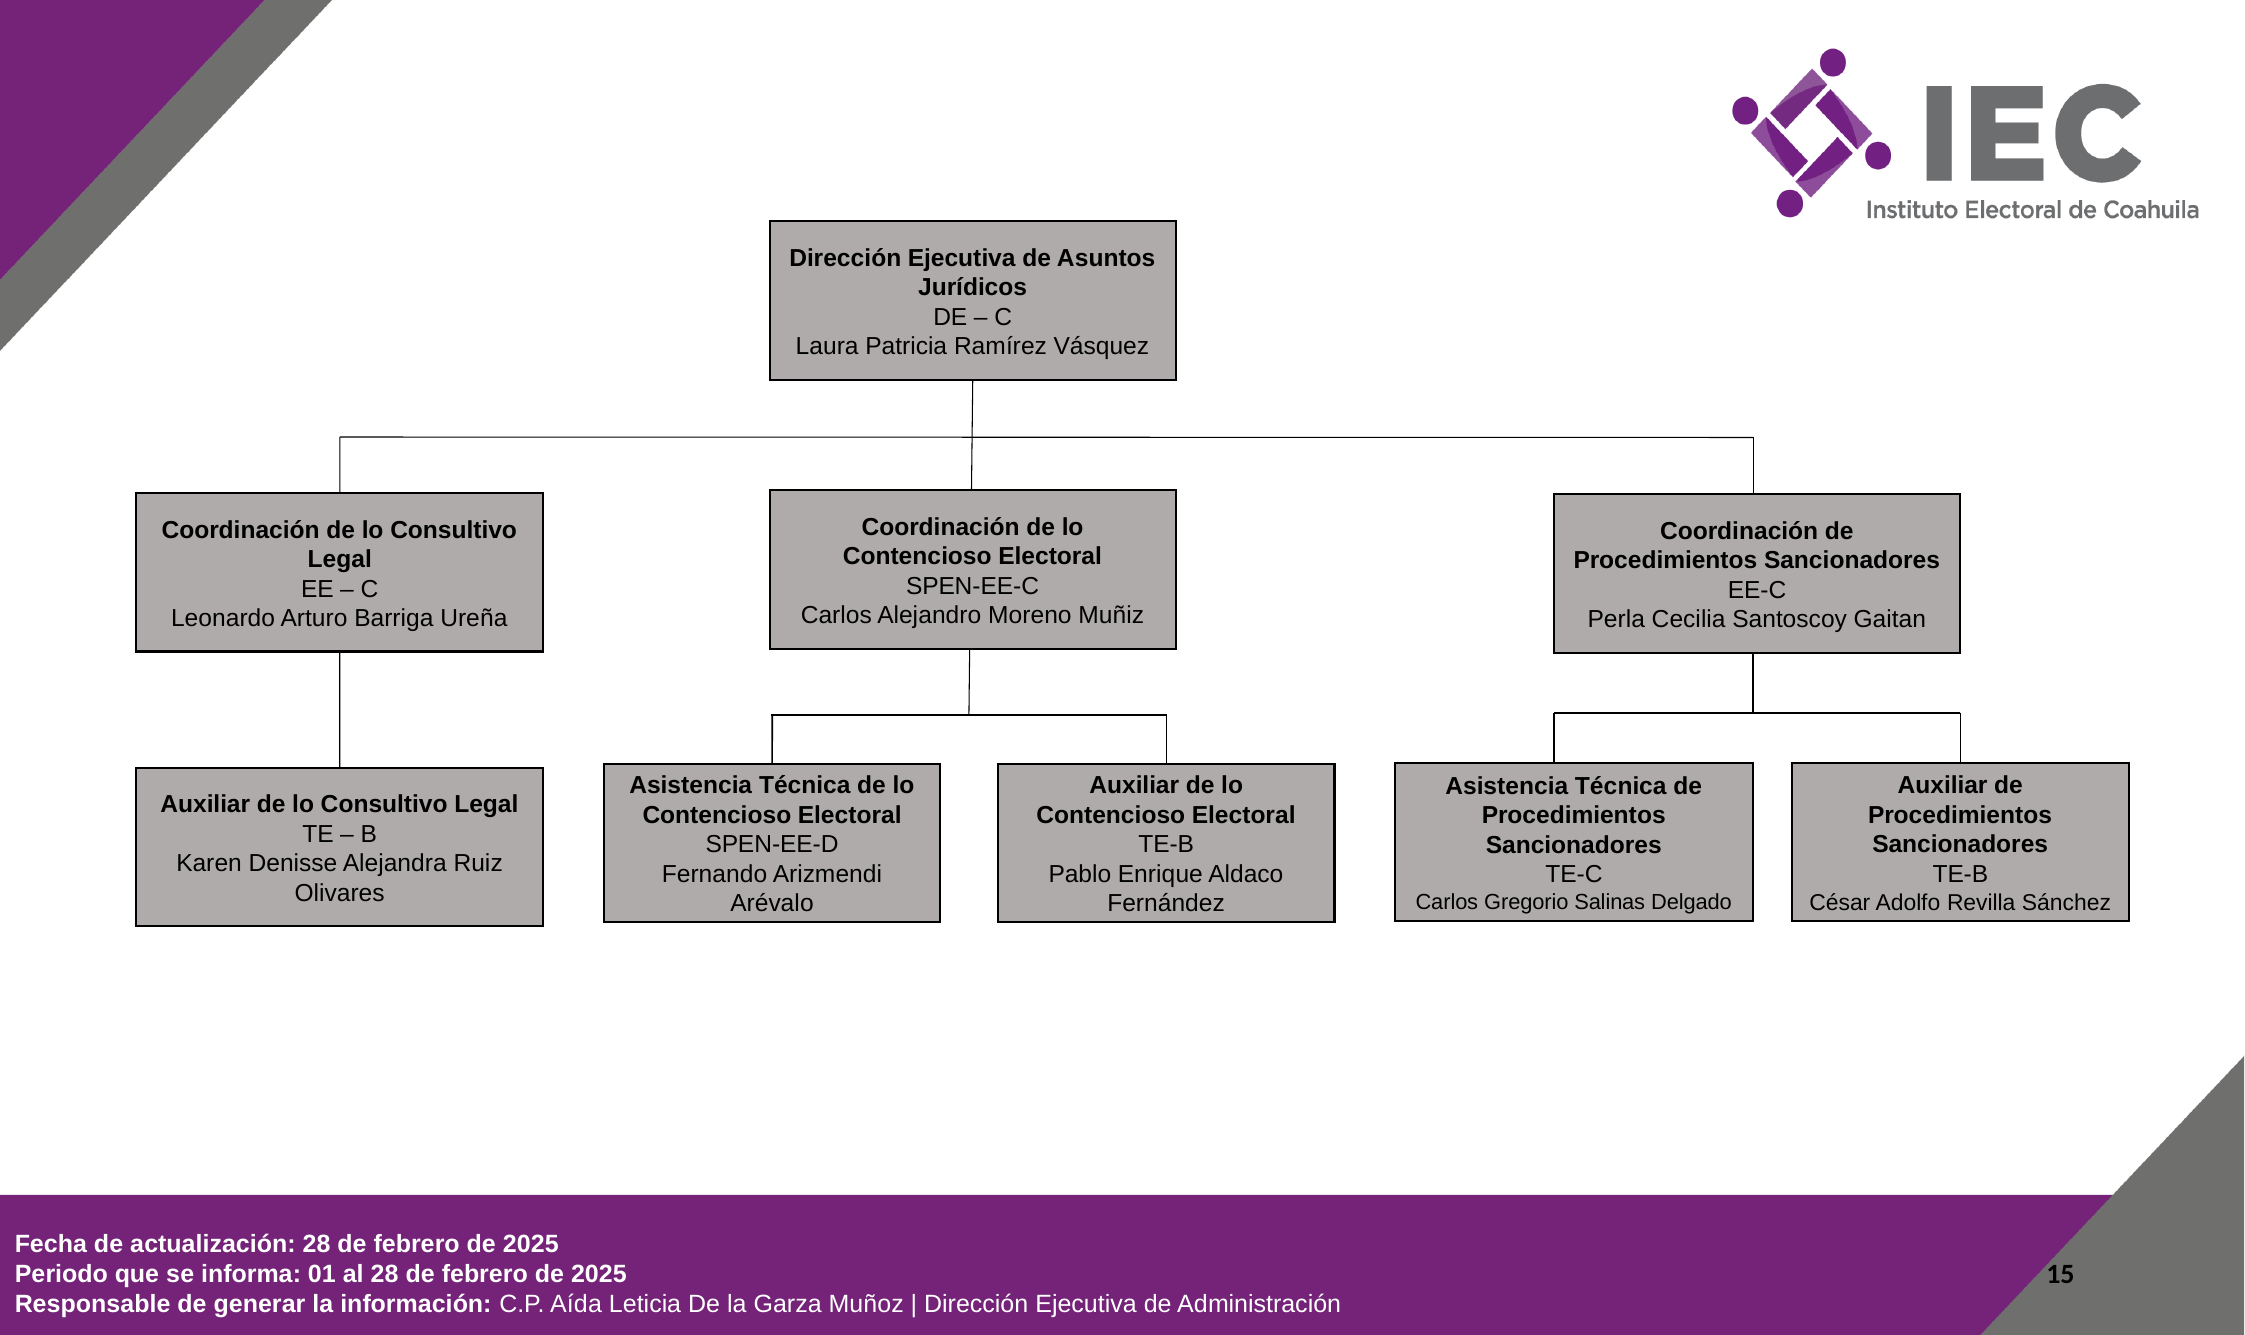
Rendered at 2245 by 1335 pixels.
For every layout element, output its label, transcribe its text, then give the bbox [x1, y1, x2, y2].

text_box Coordinación de lo Consultivo Legal EE – C Leonardo Arturo Barriga Ureña [135, 492, 339, 653]
slide_number 15 [1734, 1237, 2090, 1309]
text_box Asistencia Técnica de Procedimientos Sancionadores TE-C Carlos Gregorio Salinas Delgado [1394, 762, 1754, 922]
text_box Coordinación de lo Contencioso Electoral SPEN-EE-C Carlos Alejandro Moreno Muñiz [973, 489, 1177, 650]
text_box Coordinación de Procedimientos Sancionadores EE-C Perla Cecilia Santoscoy Gaitan [1553, 493, 1961, 654]
text_box Dirección Ejecutiva de Asuntos Jurídicos DE – C Laura Patricia Ramírez Vásquez [769, 220, 1177, 381]
text_box Coordinación de lo Consultivo Legal EE – C Leonardo Arturo Barriga Ureña [340, 492, 544, 653]
text_box Fecha de actualización: 28 de febrero de 2025 Periodo que se informa: 01 al 28 de febrero de 2025 Responsable de generar la información: C.P. Aída Leticia De la Garza Muñoz | Dirección Ejecutiva de Administración [0, 1220, 1734, 1326]
text_box Asistencia Técnica de lo Contencioso Electoral SPEN-EE-D Fernando Arizmendi Arévalo [603, 763, 941, 923]
text_box Auxiliar de lo Contencioso Electoral TE-B Pablo Enrique Aldaco Fernández [997, 763, 1336, 923]
picture [0, 0, 2245, 1335]
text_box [968, 438, 973, 715]
text_box Auxiliar de lo Consultivo Legal TE – B Karen Denisse Alejandra Ruiz Olivares [135, 767, 544, 927]
text_box Auxiliar de Procedimientos Sancionadores TE-B César Adolfo Revilla Sánchez [1791, 762, 2130, 922]
text_box Coordinación de lo Contencioso Electoral SPEN-EE-C Carlos Alejandro Moreno Muñiz [769, 489, 968, 650]
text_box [968, 379, 973, 436]
